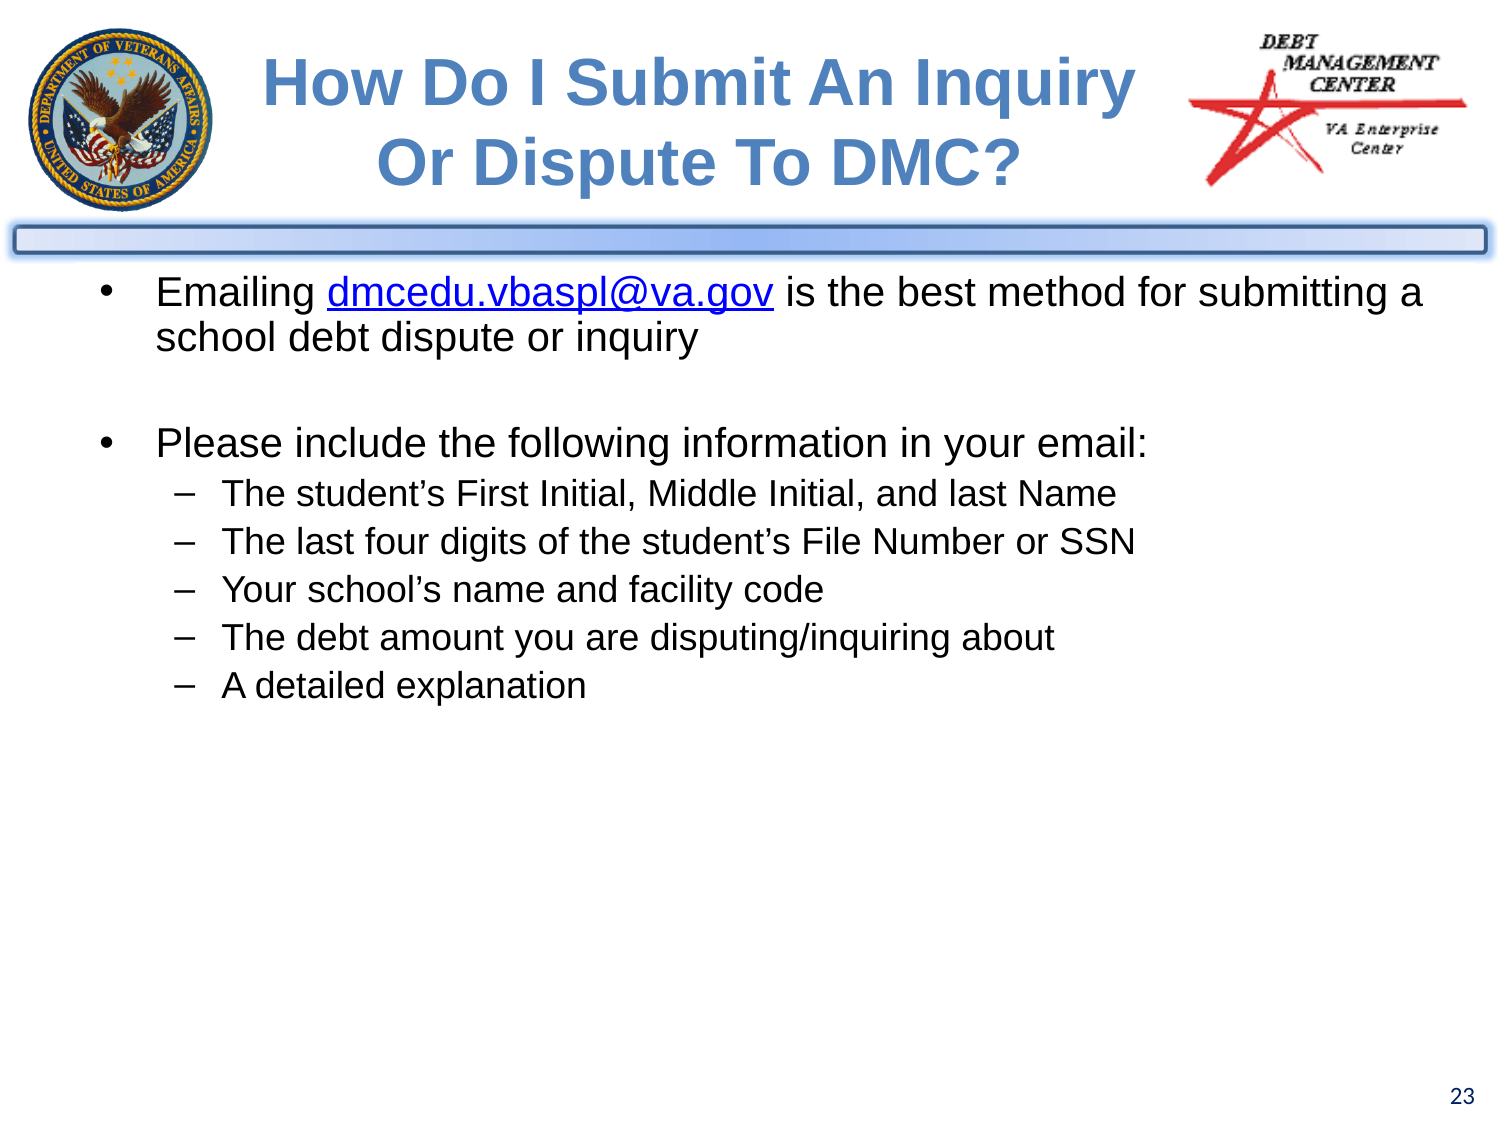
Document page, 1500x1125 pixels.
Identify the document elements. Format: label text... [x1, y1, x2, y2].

title How Do I Submit An Inquiry Or Dispute To DMC? [225, 37, 1175, 200]
picture [1187, 24, 1475, 190]
list Emailing dmcedu.vbaspl@va.gov is the best method for submitting a school debt dispute or inquiry Please include the following information in your email: The student’s First Initial, Middle Initial, and last Name The last four digits of the student’s File Number or SSN Your school’s name and facility code The debt amount you are disputing/inquiring about A detailed explanation [75, 262, 1475, 928]
picture [24, 24, 213, 213]
